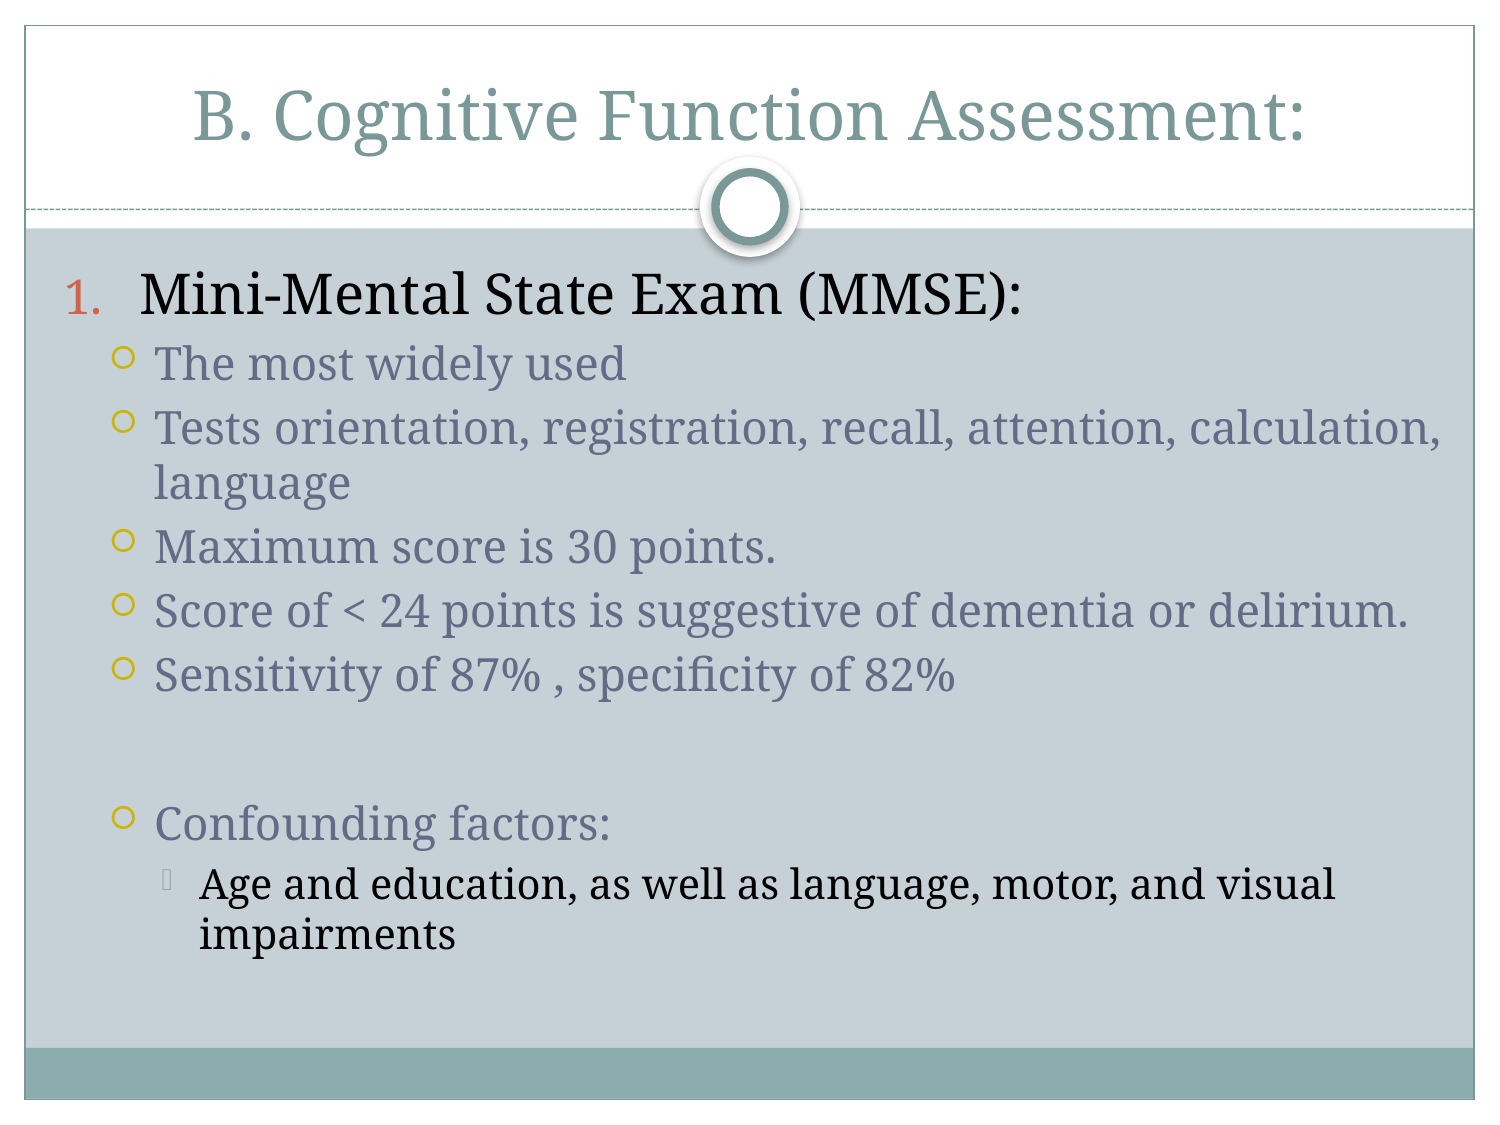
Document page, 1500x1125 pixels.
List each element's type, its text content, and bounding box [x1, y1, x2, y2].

title B. Cognitive Function Assessment: [50, 37, 1450, 162]
list Mini-Mental State Exam (MMSE): The most widely used Tests orientation, registration, recall, attention, calculation, language Maximum score is 30 points. Score of < 24 points is suggestive of dementia or delirium. Sensitivity of 87% , specificity of 82% Confounding factors: Age and education, as well as language, motor, and visual impairments [49, 250, 1500, 1088]
